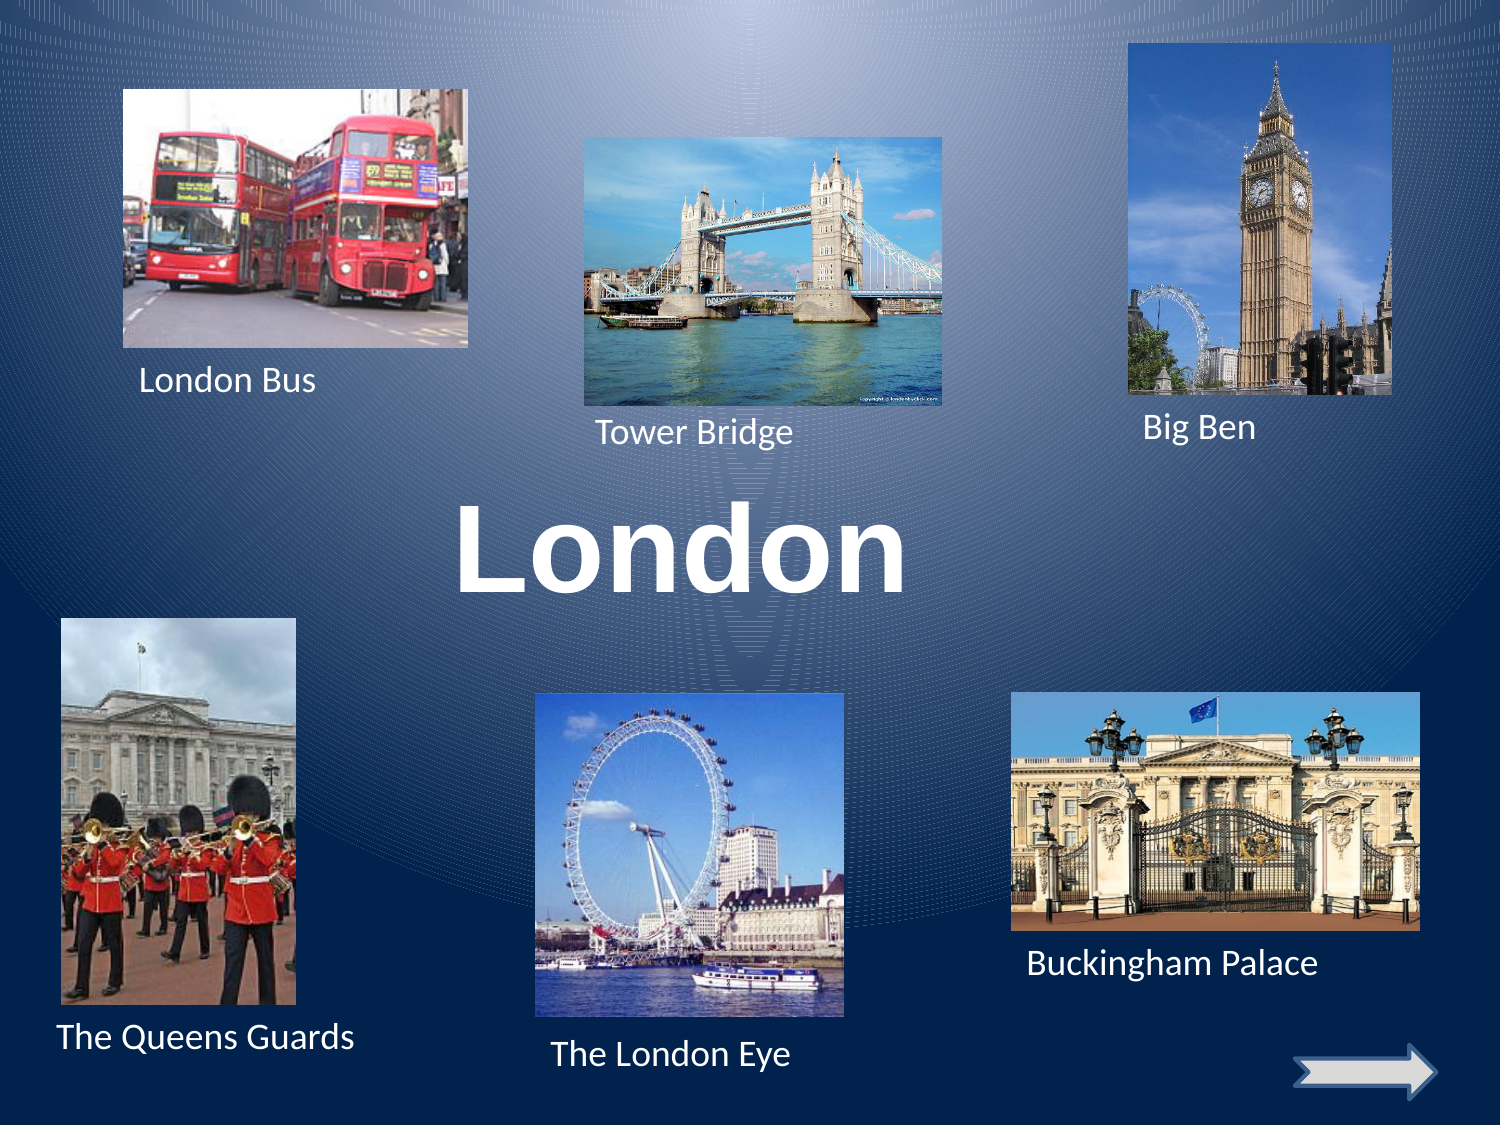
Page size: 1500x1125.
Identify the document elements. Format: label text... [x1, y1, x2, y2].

picture [61, 618, 297, 1005]
text_box Big Ben [1128, 394, 1471, 455]
text_box The Queens Guards [41, 1004, 432, 1065]
picture [583, 136, 942, 406]
picture [1127, 42, 1392, 395]
text_box London [432, 460, 965, 625]
picture [123, 89, 468, 348]
text_box London Bus [123, 354, 432, 408]
picture [535, 693, 844, 1018]
text_box Tower Bridge [580, 412, 935, 460]
text_box Buckingham Palace [1011, 939, 1366, 991]
picture [1011, 692, 1420, 931]
text_box The London Eye [535, 1026, 832, 1082]
text_box [1292, 1042, 1439, 1102]
